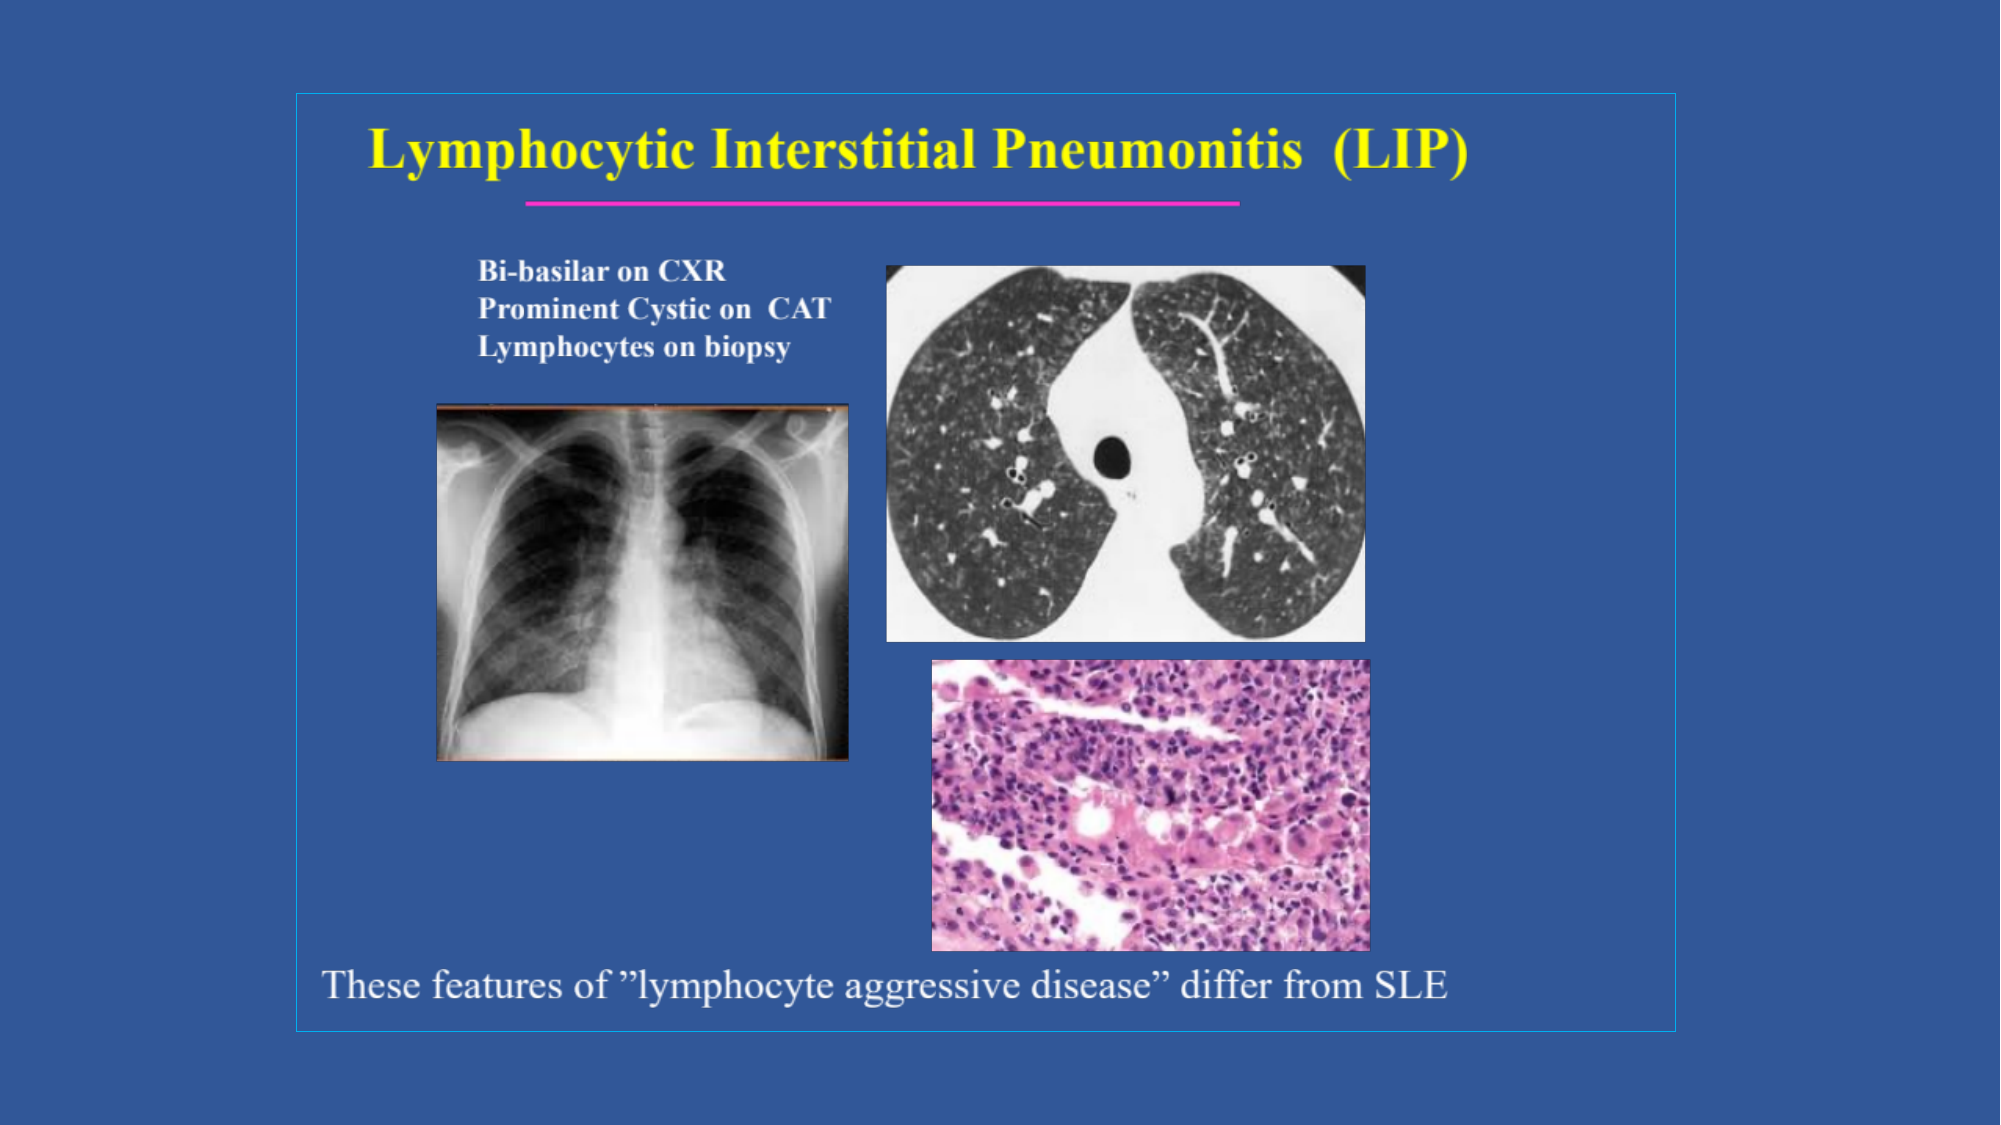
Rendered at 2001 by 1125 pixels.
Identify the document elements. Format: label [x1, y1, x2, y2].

picture [298, 95, 1674, 1030]
